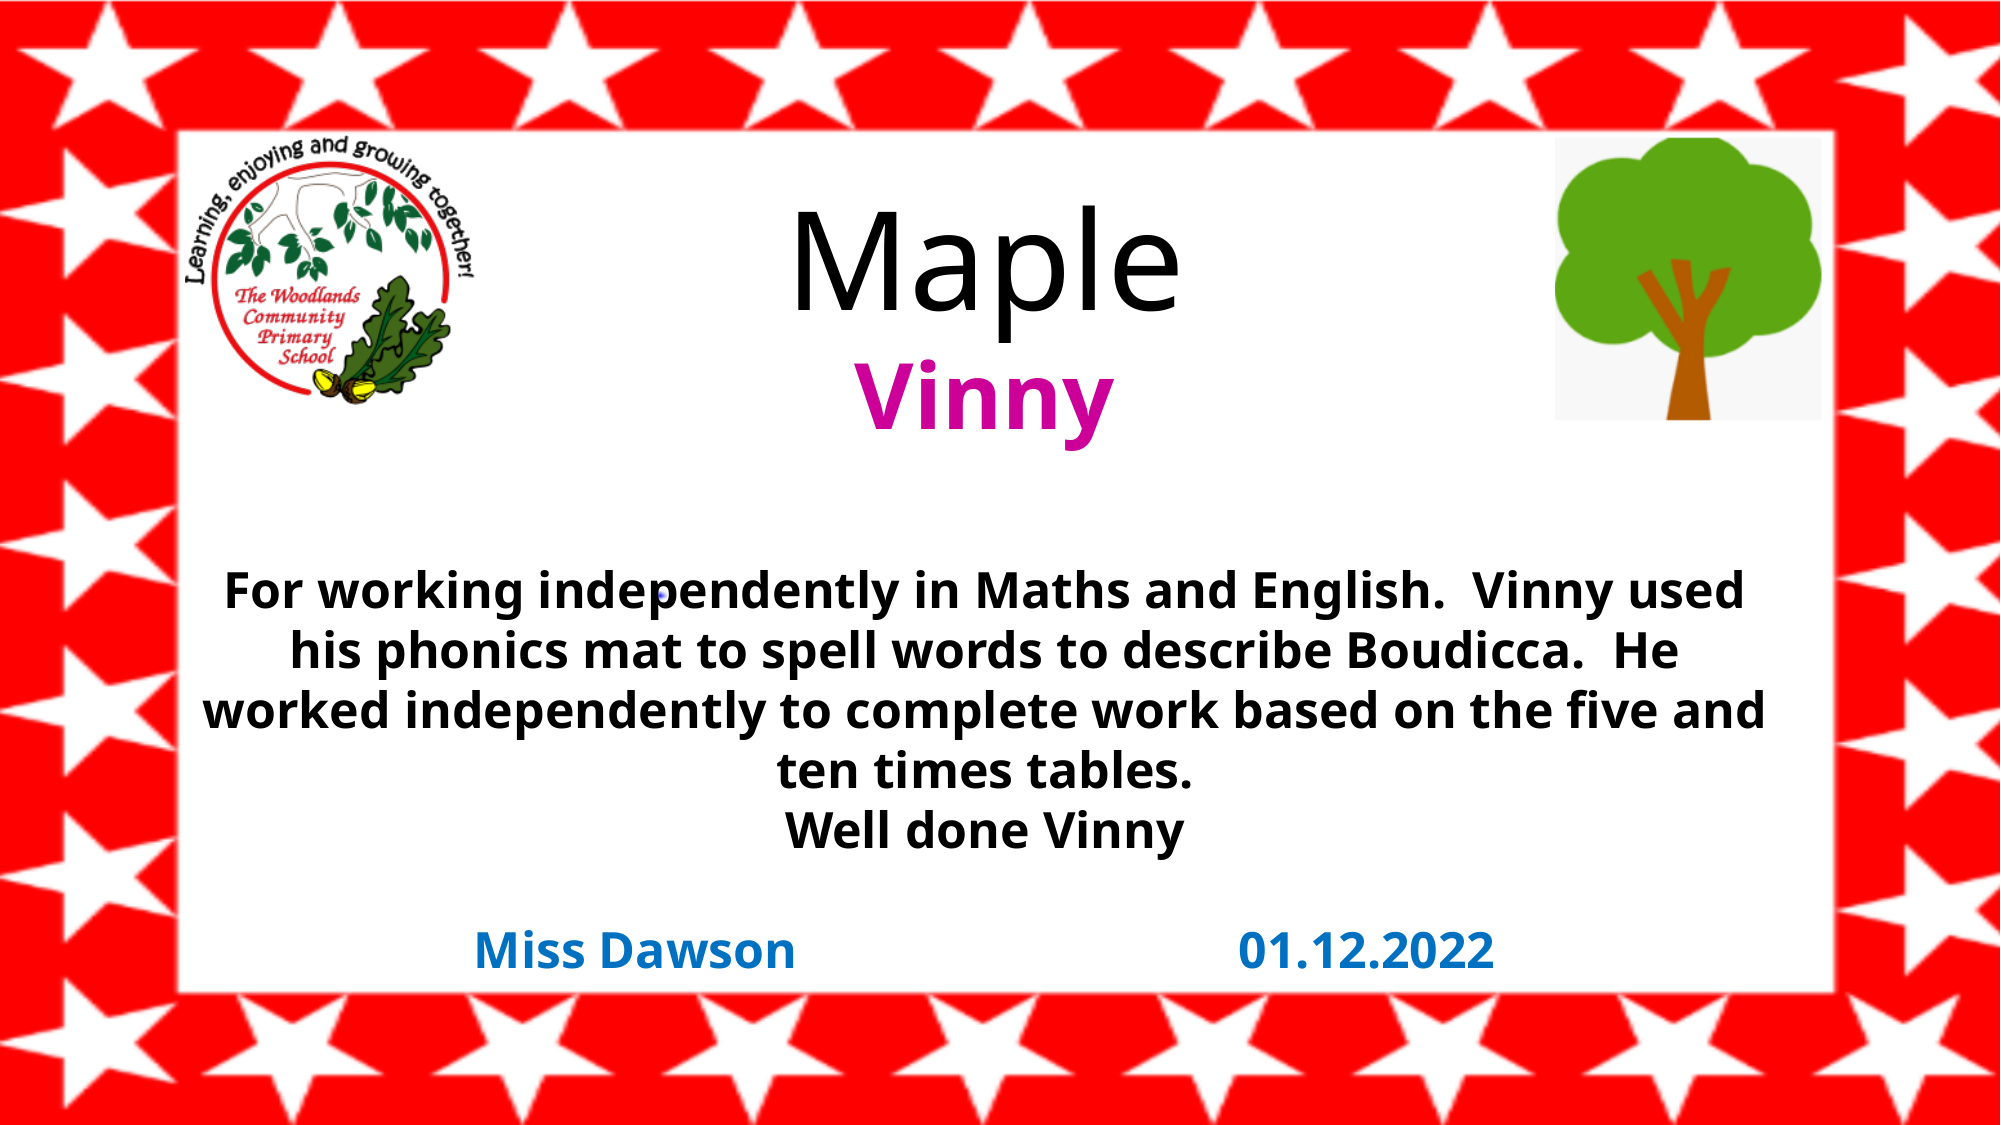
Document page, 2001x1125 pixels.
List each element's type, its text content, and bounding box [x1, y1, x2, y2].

text_box Maple Vinny For working independently in Maths and English. Vinny used his phonics mat to spell words to describe Boudicca. He worked independently to complete work based on the five and ten times tables. Well done Vinny Miss Dawson 01.12.2022 [1563, 422, 1785, 1046]
picture [0, 0, 2000, 1125]
text_box Maple Vinny For working independently in Maths and English. Vinny used his phonics mat to spell words to describe Boudicca. He worked independently to complete work based on the five and ten times tables. Well done Vinny Miss Dawson 01.12.2022 [185, 405, 437, 1046]
